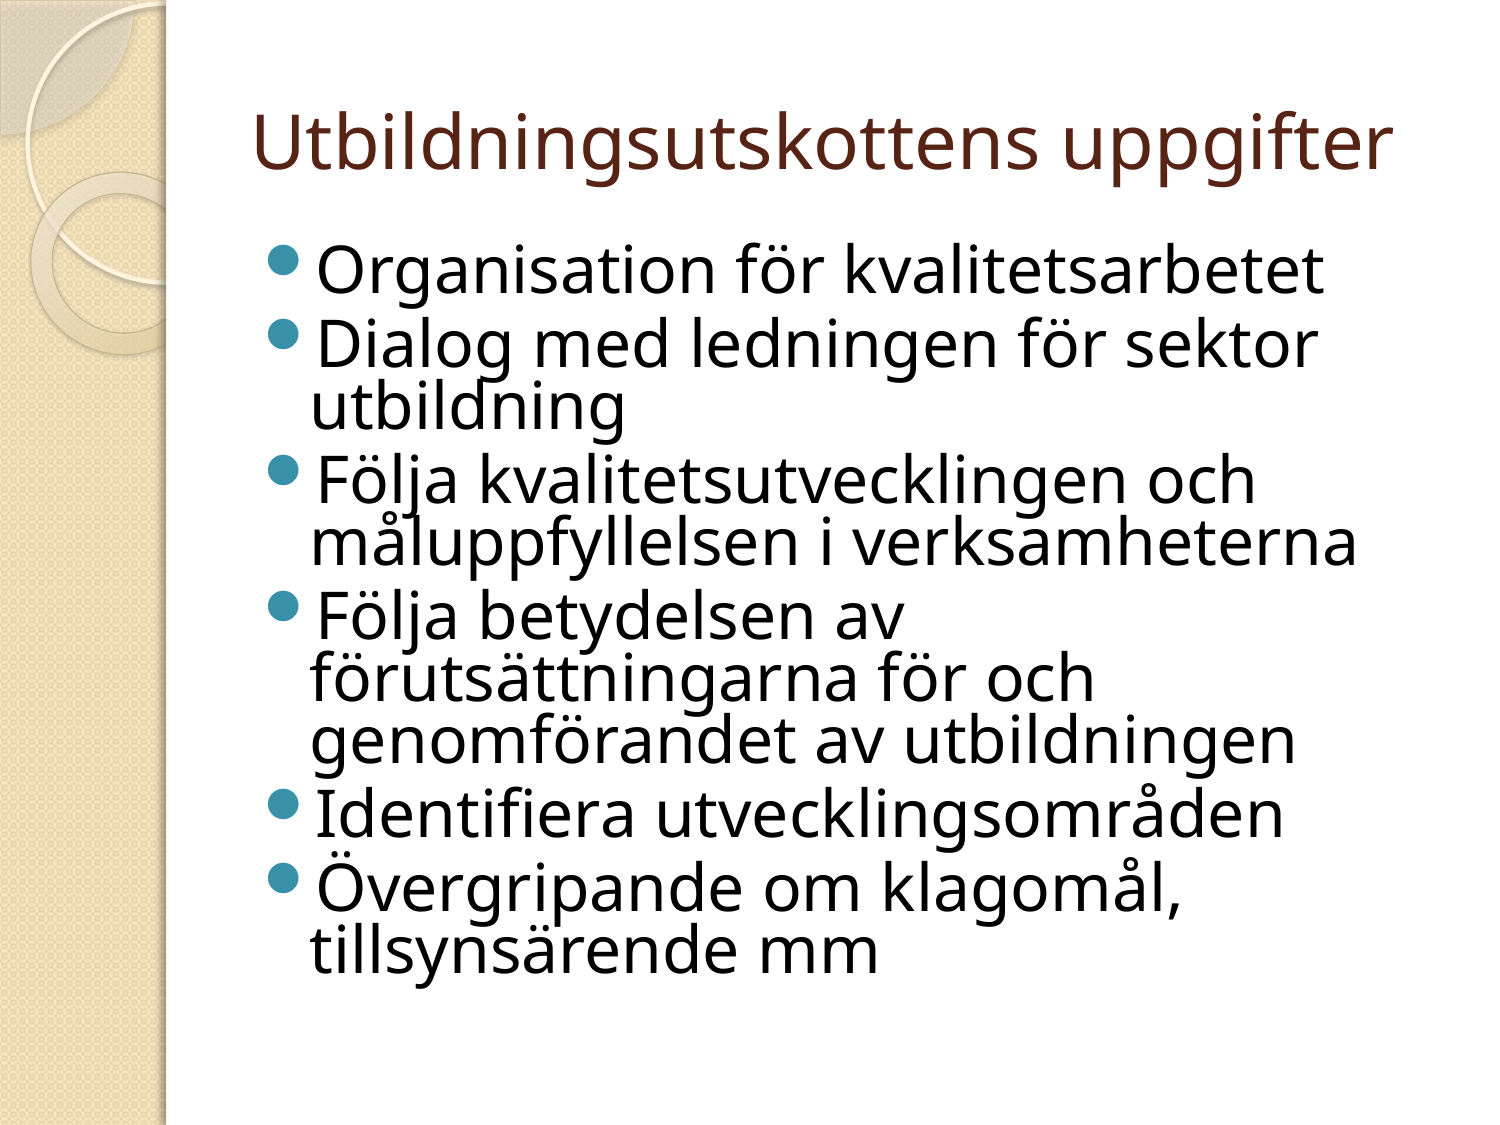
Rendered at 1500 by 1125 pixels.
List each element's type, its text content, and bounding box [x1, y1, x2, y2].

title Utbildningsutskottens uppgifter [235, 45, 1466, 233]
list Organisation för kvalitetsarbetet Dialog med ledningen för sektor utbildning Följa kvalitetsutvecklingen och måluppfyllelsen i verksamheterna Följa betydelsen av förutsättningarna för och genomförandet av utbildningen Identifiera utvecklingsområden Övergripande om klagomål, tillsynsärende mm [235, 237, 1466, 1000]
